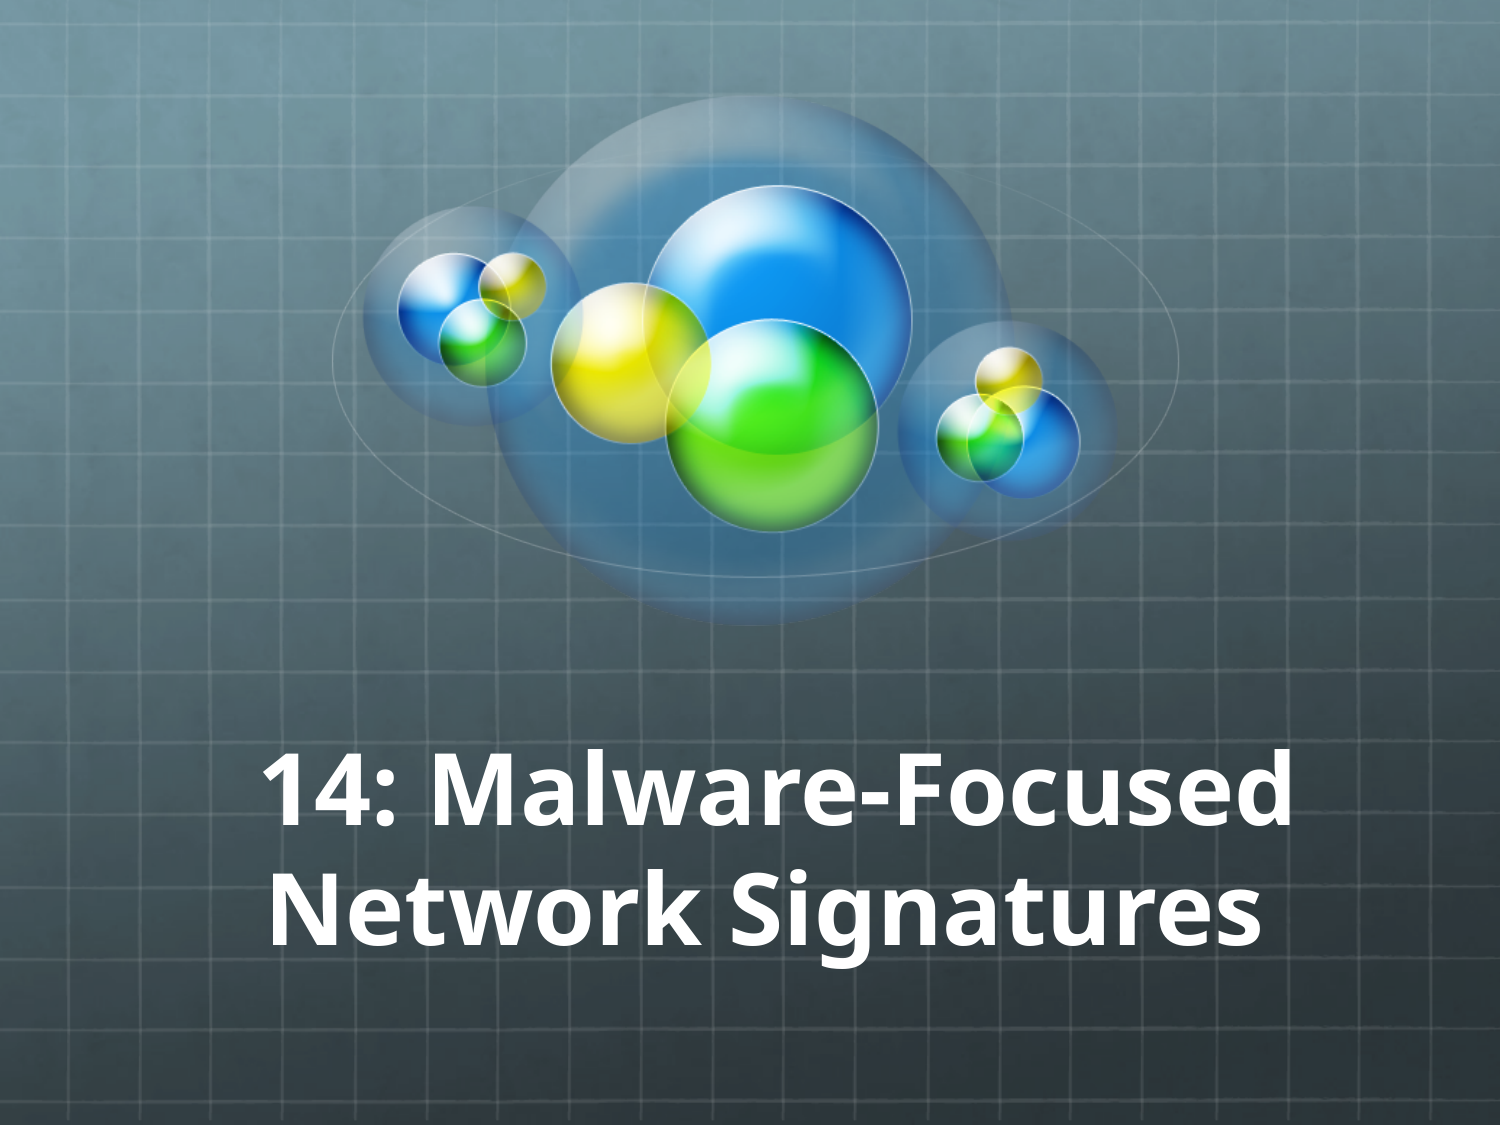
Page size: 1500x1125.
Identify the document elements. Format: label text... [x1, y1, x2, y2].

title 14: Malware-Focused Network Signatures [134, 806, 1422, 973]
picture [0, 0, 1500, 1125]
